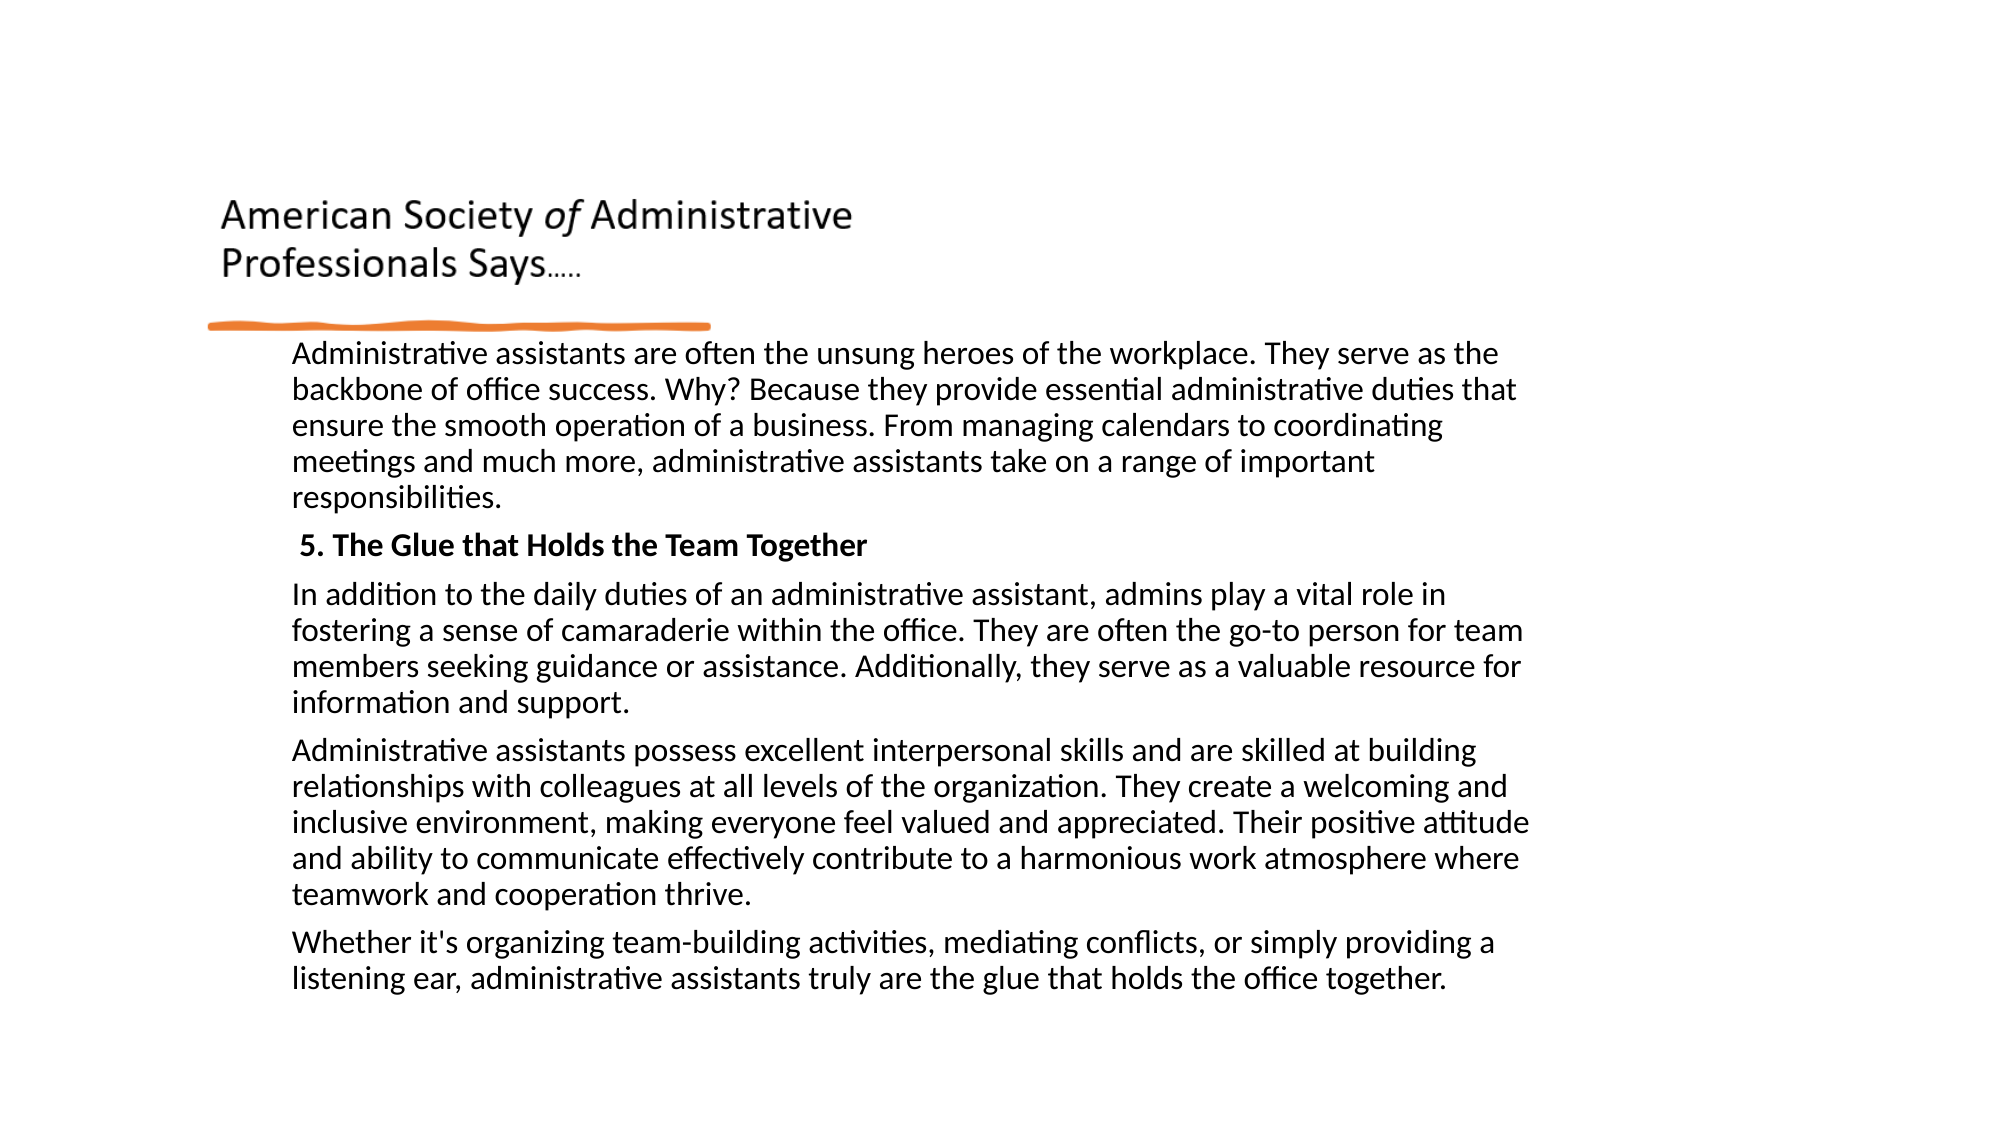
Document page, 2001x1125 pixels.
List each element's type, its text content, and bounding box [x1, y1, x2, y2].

picture [152, 88, 956, 356]
text_box Administrative assistants are often the unsung heroes of the workplace. They serve as the backbone of office success. Why? Because they provide essential administrative duties that ensure the smooth operation of a business. From managing calendars to coordinating meetings and much more, administrative assistants take on a range of important responsibilities. 5. The Glue that Holds the Team Together In addition to the daily duties of an administrative assistant, admins play a vital role in fostering a sense of camaraderie within the office. They are often the go-to person for team members seeking guidance or assistance. Additionally, they serve as a valuable resource for information and support. Administrative assistants possess excellent interpersonal skills and are skilled at building relationships with colleagues at all levels of the organization. They create a welcoming and inclusive environment, making everyone feel valued and appreciated. Their positive attitude and ability to communicate effectively contribute to a harmonious work atmosphere where teamwork and cooperation thrive. Whether it's organizing team-building activities, mediating conflicts, or simply providing a listening ear, administrative assistants truly are the glue that holds the office together. [276, 328, 1563, 1066]
